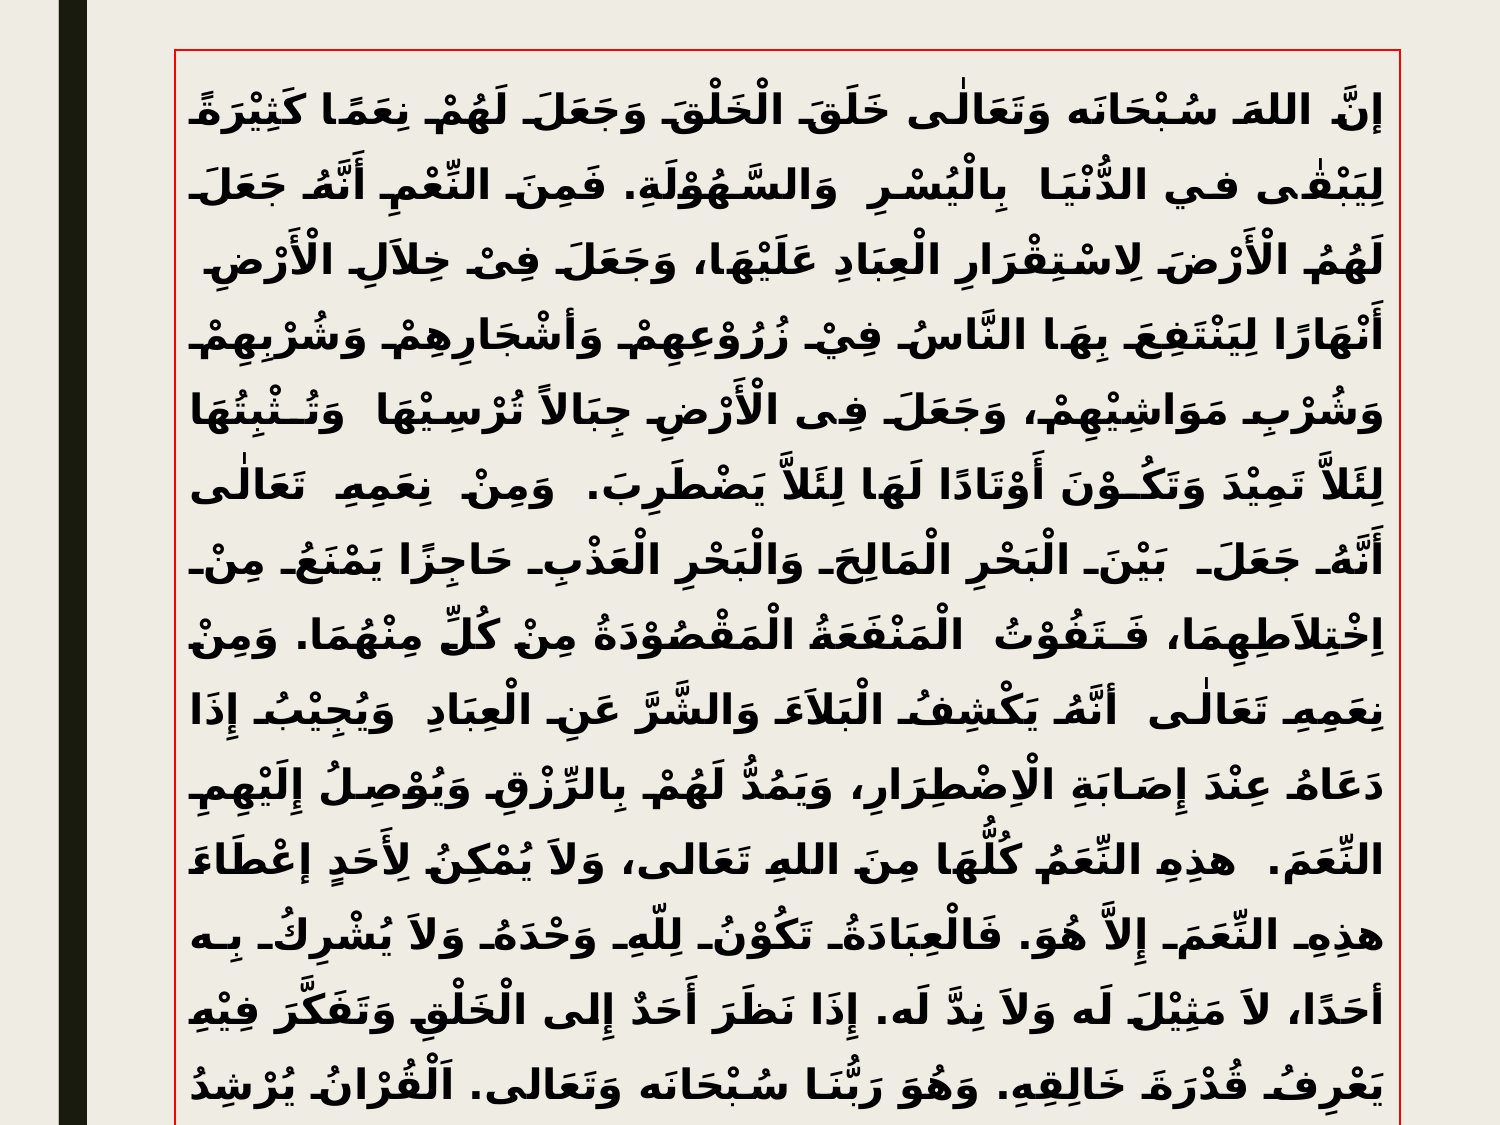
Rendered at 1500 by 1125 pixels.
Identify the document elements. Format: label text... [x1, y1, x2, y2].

text_box إنَّ اللهَ سُبْحَانَه وَتَعَالٰى خَلَقَ الْخَلْقَ وَجَعَلَ لَهُمْ نِعَمًا كَثِيْرَةً لِيَبْقٰى في الدُّنْيَا بِالْيُسْرِ وَالسَّهُوْلَةِ. فَمِنَ النِّعْمِ أَنَّهُ جَعَلَ لَهُمُ الْأَرْضَ لِاسْتِقْرَارِ الْعِبَادِ عَلَيْهَا، وَجَعَلَ فِىْ خِلاَلِ الْأَرْضِ أَنْهَارًا لِيَنْتَفِعَ بِهَا النَّاسُ فِيْ زُرُوْعِهِمْ وَأشْجَارِهِمْ وَشُرْبِهِمْ وَشُرْبِ مَوَاشِيْهِمْ، وَجَعَلَ فِى الْأَرْضِ جِبَالاً تُرْسِيْهَا وَتُـثْبِتُهَا لِئَلاَّ تَمِيْدَ وَتَكُـوْنَ أَوْتَادًا لَهَا لِئَلاَّ يَضْطَرِبَ. وَمِنْ نِعَمِهِ تَعَالٰى أَنَّهُ جَعَلَ بَيْنَ الْبَحْرِ الْمَالِحَ وَالْبَحْرِ الْعَذْبِ حَاجِزًا يَمْنَعُ مِنْ اِخْتِلاَطِهِمَا، فَـتَفُوْتُ الْمَنْفَعَةُ الْمَقْصُوْدَةُ مِنْ كُلِّ مِنْهُمَا. وَمِنْ نِعَمِهِ تَعَالٰى أنَّهُ يَكْشِفُ الْبَلاَءَ وَالشَّرَّ عَنِ الْعِبَادِ وَيُجِيْبُ إِذَا دَعَاهُ عِنْدَ إِصَابَةِ الْاِضْطِرَارِ، وَيَمُدُّ لَهُمْ بِالرِّزْقِ وَيُوْصِلُ إِلَيْهِمِ النِّعَمَ. هذِهِ النِّعَمُ كُلُّهَا مِنَ اللهِ تَعَالى، وَلاَ يُمْكِنُ لِأَحَدٍ إعْطَاءَ هذِهِ النِّعَمَ إِلاَّ هُوَ. فَالْعِبَادَةُ تَكُوْنُ لِلّهِ وَحْدَهُ وَلاَ يُشْرِكُ بِه أحَدًا، لاَ مَثِيْلَ لَه وَلاَ نِدَّ لَه. إِذَا نَظَرَ أَحَدٌ إِلى الْخَلْقِ وَتَفَكَّرَ فِيْهِ يَعْرِفُ قُدْرَةَ خَالِقِهِ. وَهُوَ رَبُّنَا سُبْحَانَه وَتَعَالى. اَلْقُرْانُ يُرْشِدُ اِلى ذلِكَ فِىْ قَوْلِه تَعَالى : "أمَّنَ جَعَلَ الْأَرْضَ قَرَارًا وَجَعَلَ خِلالَهَا أَنْهارًا وَجَعَلَ لَهَا رَوَاسِيَ وَجَعَلَ بَيْنَ الْبَحْرَيْنِ حَاجِزًا ءَإِلهٌ مَعَ اللهِ بَلِ أكْثَرُهُمْ لاَيَعْقِلُوْنَ. أَمَّنْ يُجِيْبُ الْمُضْطَرَّ إِذَا دَعَاه وَيَكْشِفُ السُّوْءَ وَيَجْعَلُكُمْ خُلَفَاءَ الْأرْضِ ءَإِلهٌ مَعَ اللهِ قَلِيْلاً مَّا تَذَكَّرُوْنَ. (النَّمْلُ ٦١-٦٢) [174, 50, 1400, 1125]
